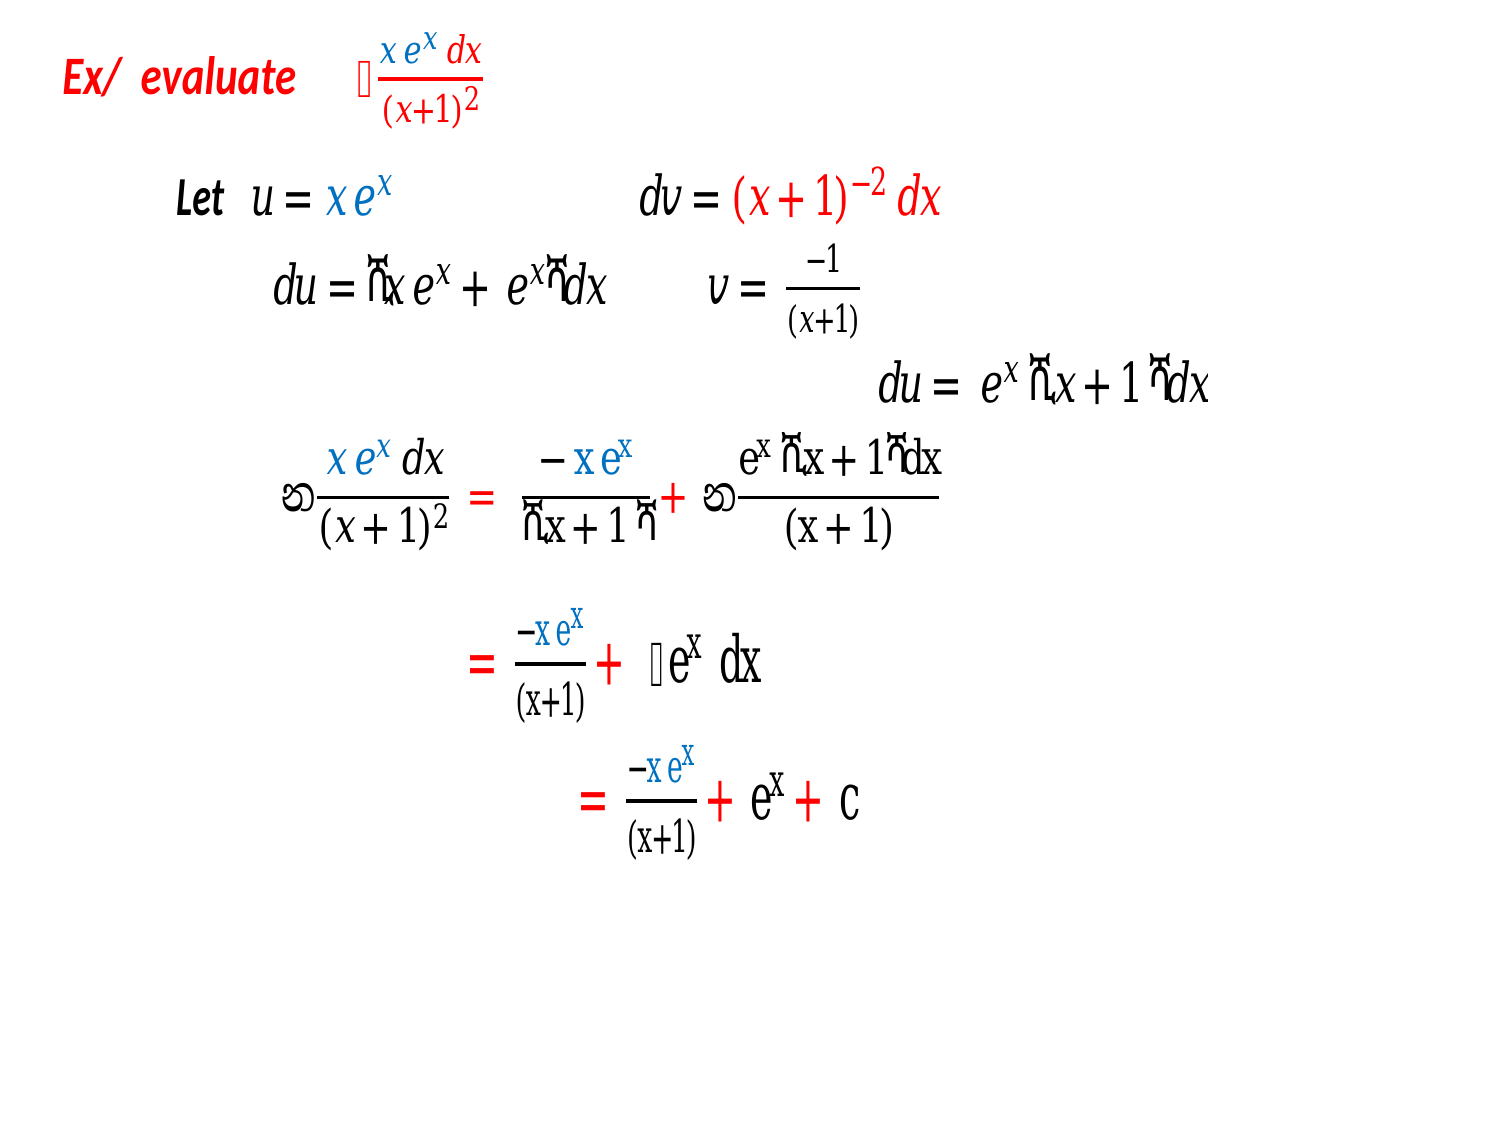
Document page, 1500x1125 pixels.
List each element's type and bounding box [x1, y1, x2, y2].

picture [449, 599, 1500, 876]
picture [99, 432, 1120, 563]
list [62, 24, 1251, 142]
picture [149, 162, 1208, 426]
